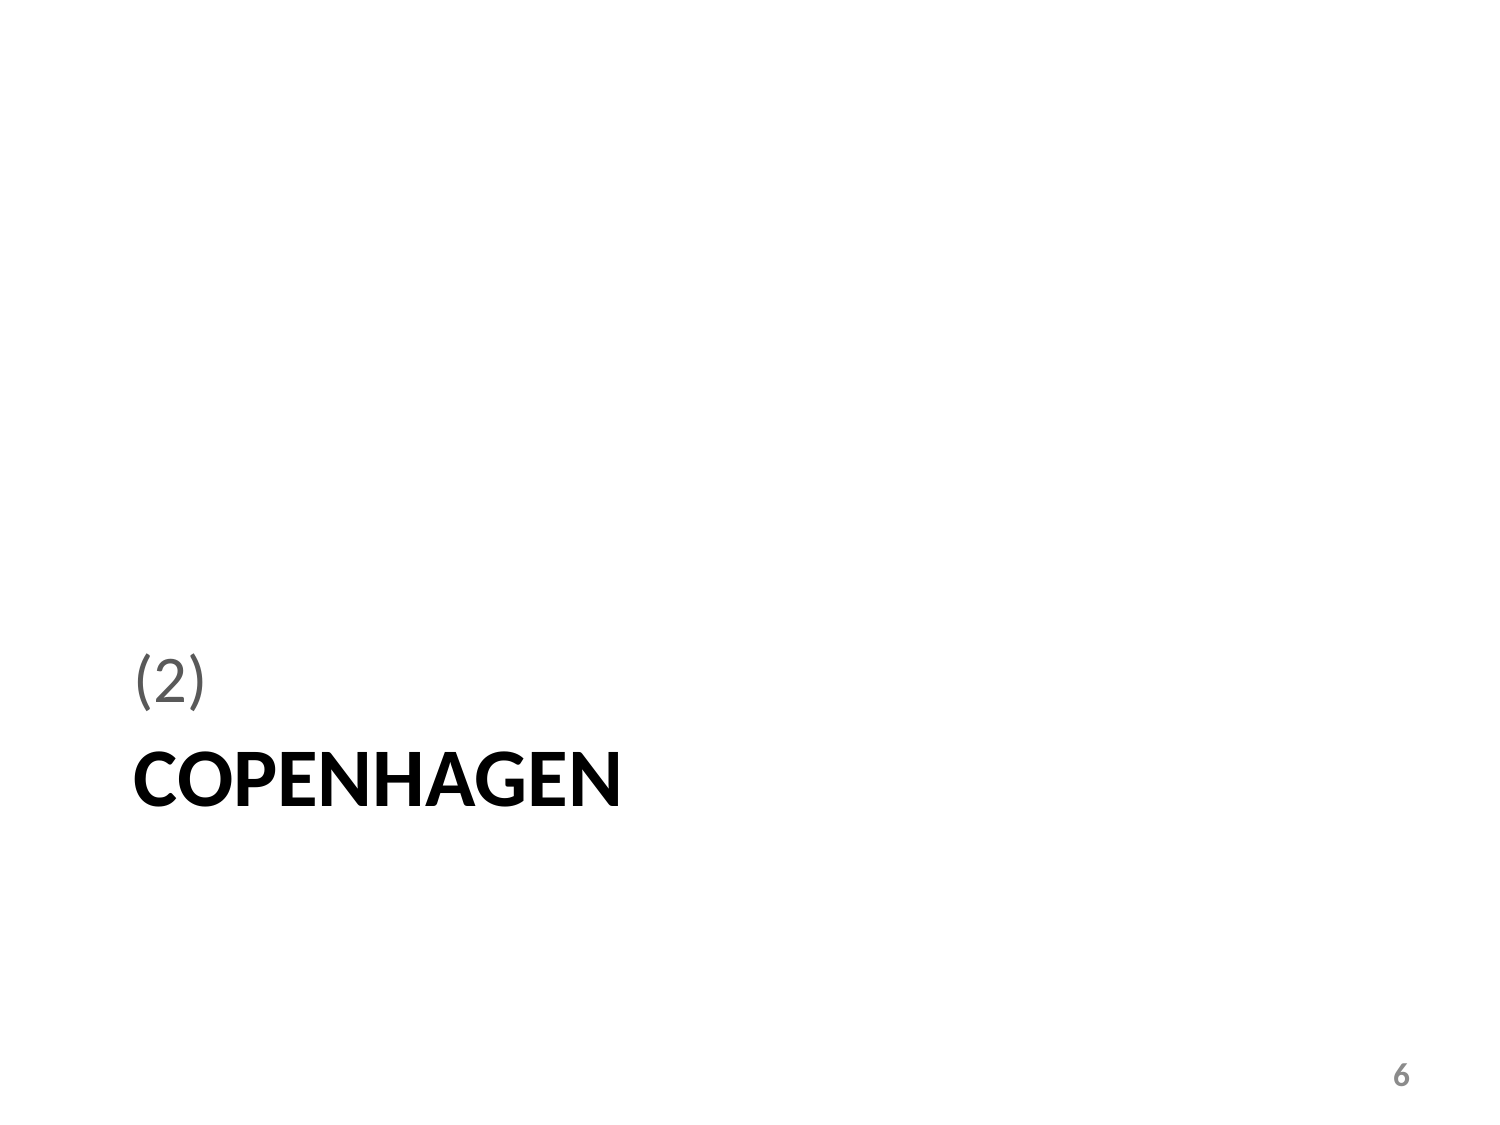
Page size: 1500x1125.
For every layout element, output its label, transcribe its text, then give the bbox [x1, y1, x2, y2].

list (2) [118, 476, 1394, 723]
slide_number 5 [1074, 1042, 1425, 1103]
title Copenhagen [118, 723, 1394, 947]
